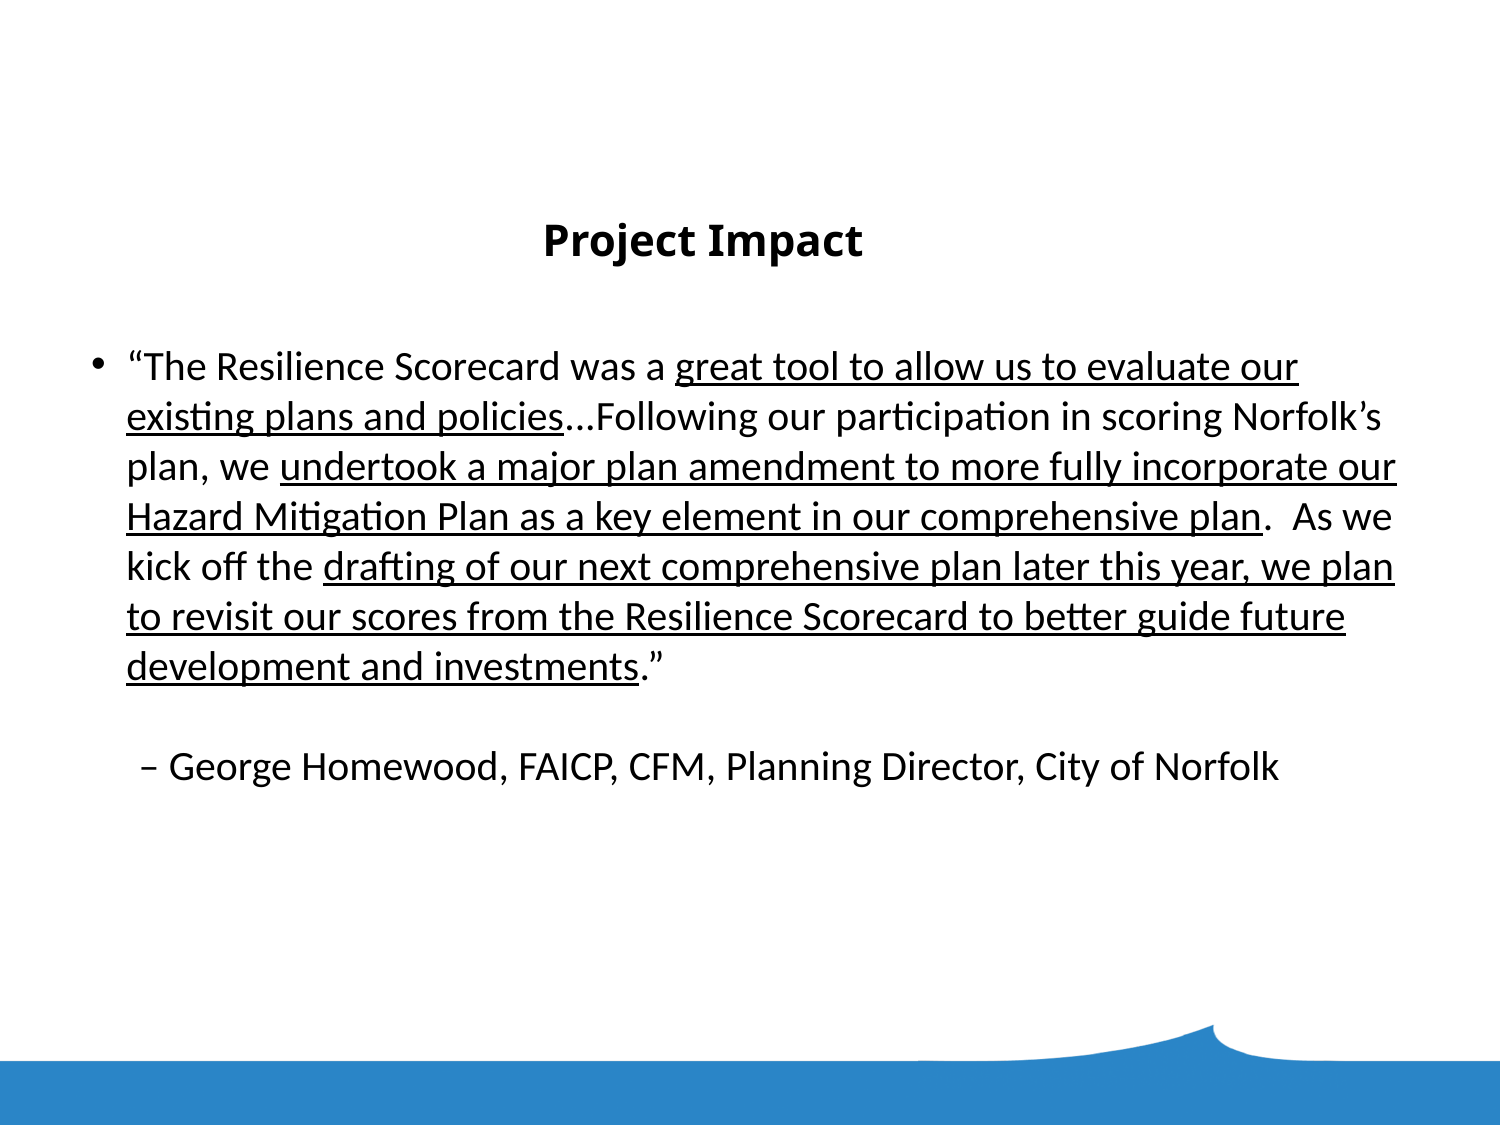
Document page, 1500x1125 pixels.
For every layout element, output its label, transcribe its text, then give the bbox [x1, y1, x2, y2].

text_box “The Resilience Scorecard was a great tool to allow us to evaluate our existing plans and policies...Following our participation in scoring Norfolk’s plan, we undertook a major plan amendment to more fully incorporate our Hazard Mitigation Plan as a key element in our comprehensive plan. As we kick off the drafting of our next comprehensive plan later this year, we plan to revisit our scores from the Resilience Scorecard to better guide future development and investments.” – George Homewood, FAICP, CFM, Planning Director, City of Norfolk [76, 331, 1424, 916]
picture [0, 999, 1500, 1125]
text_box Project Impact [76, 204, 1330, 273]
